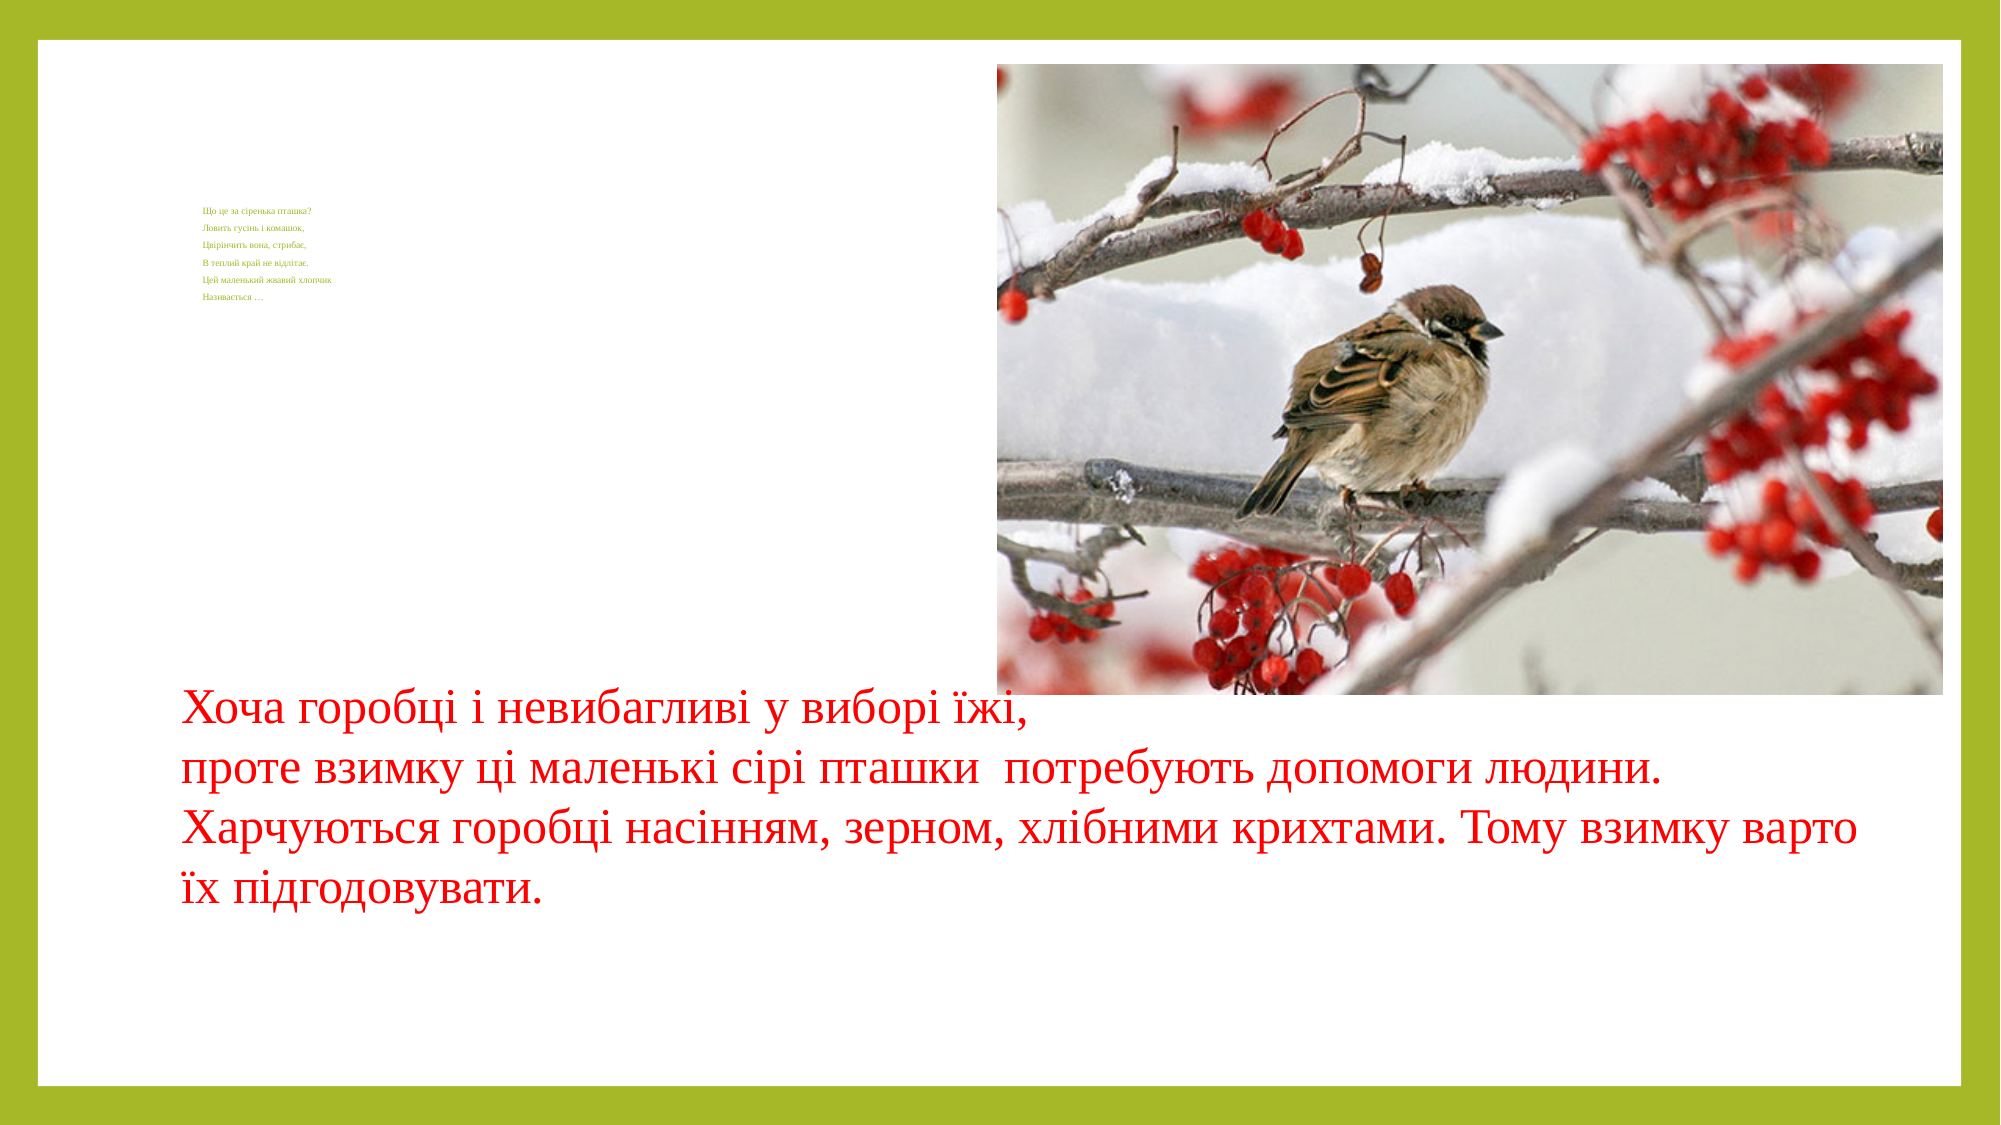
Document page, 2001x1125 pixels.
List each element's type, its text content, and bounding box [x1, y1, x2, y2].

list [997, 64, 1944, 695]
title Що це за сіренька пташка? Ловить гусінь і комашок, Цвірінчить вона, стрибає, В теплий край не відлітає. Цей маленький жвавий хлопчик Називається … [187, 99, 991, 323]
text_box Хоча горобці і невибагливі у виборі їжі, проте взимку ці маленькі сірі пташки потребують допомоги людини. Харчуються горобці насінням, зерном, хлібними крихтами. Тому взимку варто їх підгодовувати. [166, 395, 1900, 921]
